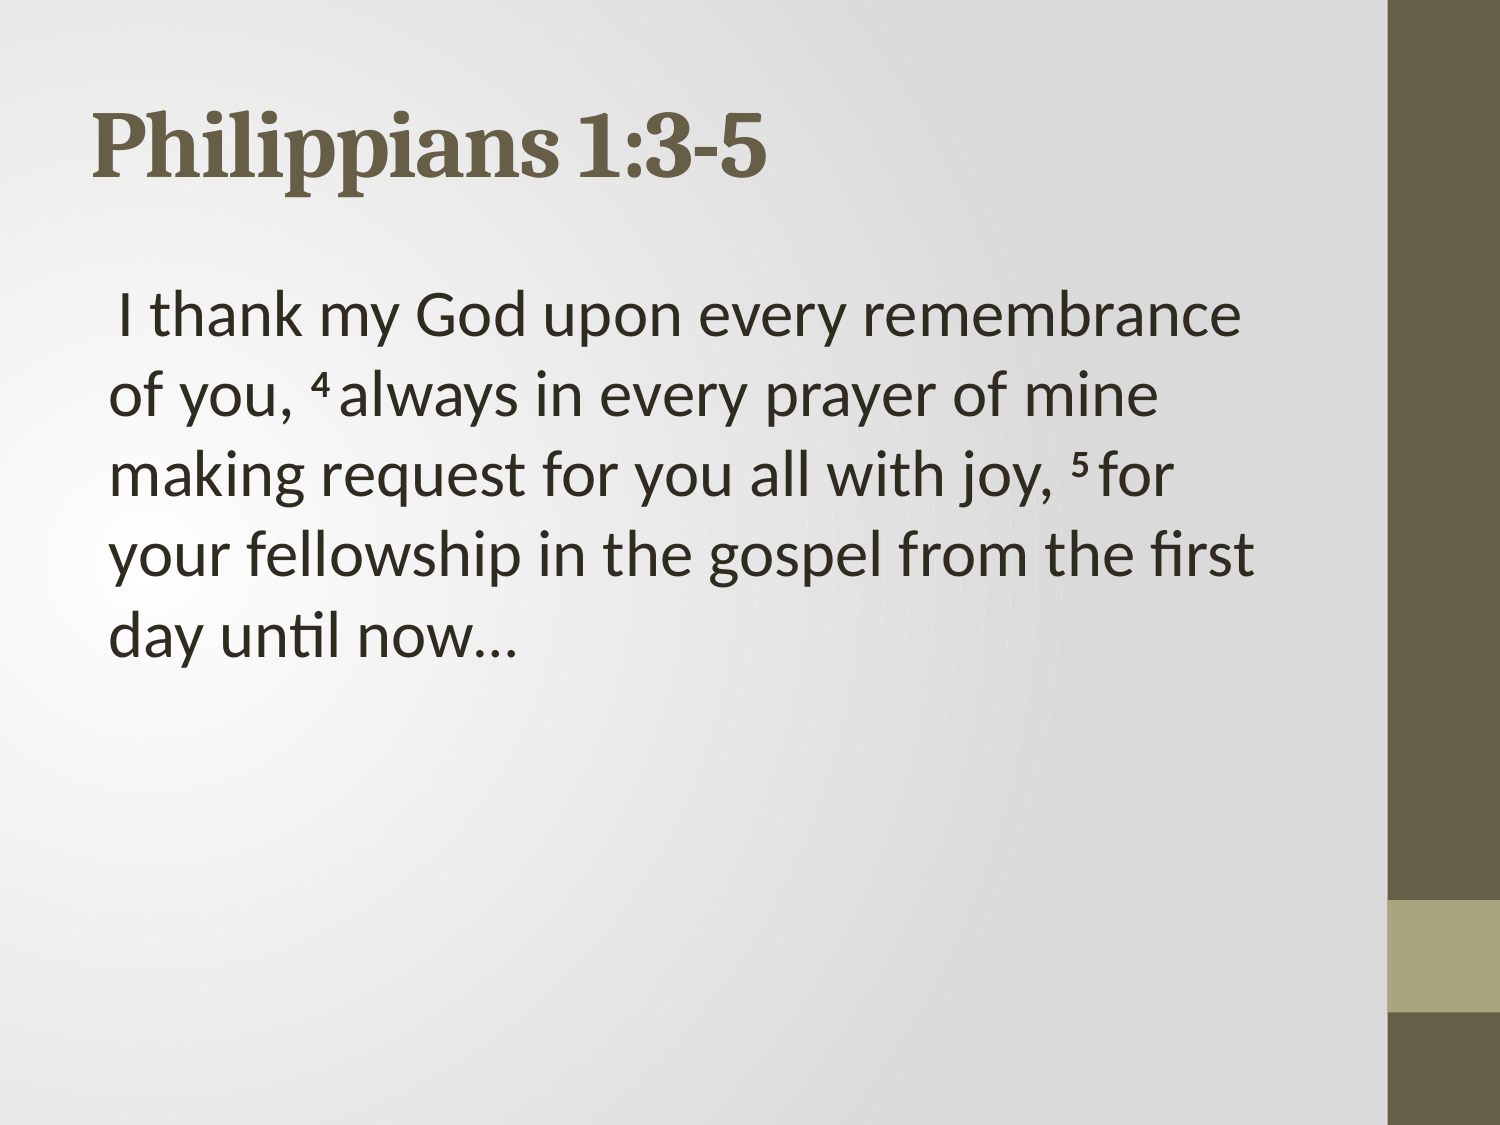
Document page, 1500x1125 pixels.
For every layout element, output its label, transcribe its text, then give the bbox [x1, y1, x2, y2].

title Philippians 1:3-5 [75, 45, 1325, 233]
list I thank my God upon every remembrance of you, 4 always in every prayer of mine making request for you all with joy, 5 for your fellowship in the gospel from the first day until now… [75, 262, 1325, 763]
